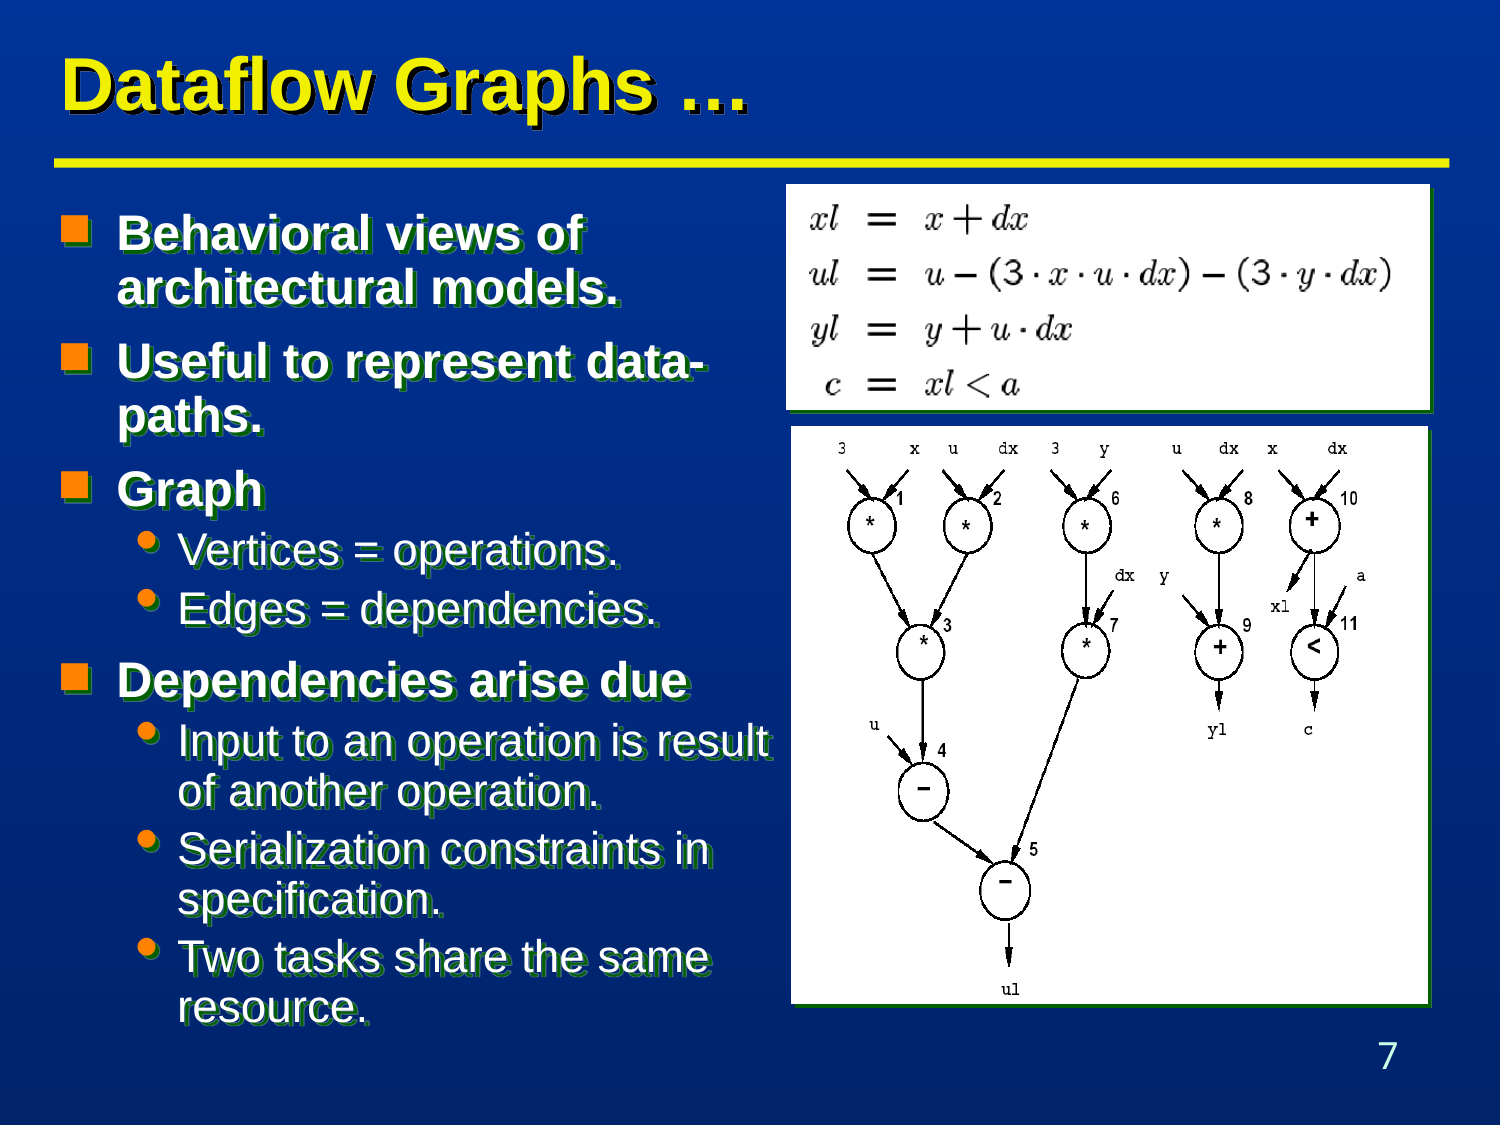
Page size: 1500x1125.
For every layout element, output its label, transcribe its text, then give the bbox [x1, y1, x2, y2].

list Behavioral views of architectural models. Useful to represent data-paths. Graph Vertices = operations. Edges = dependencies. Dependencies arise due Input to an operation is result of another operation. Serialization constraints in specification. Two tasks share the same resource. [49, 199, 789, 1079]
title Dataflow Graphs … [46, 33, 1455, 139]
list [786, 184, 1430, 410]
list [790, 426, 1428, 1004]
